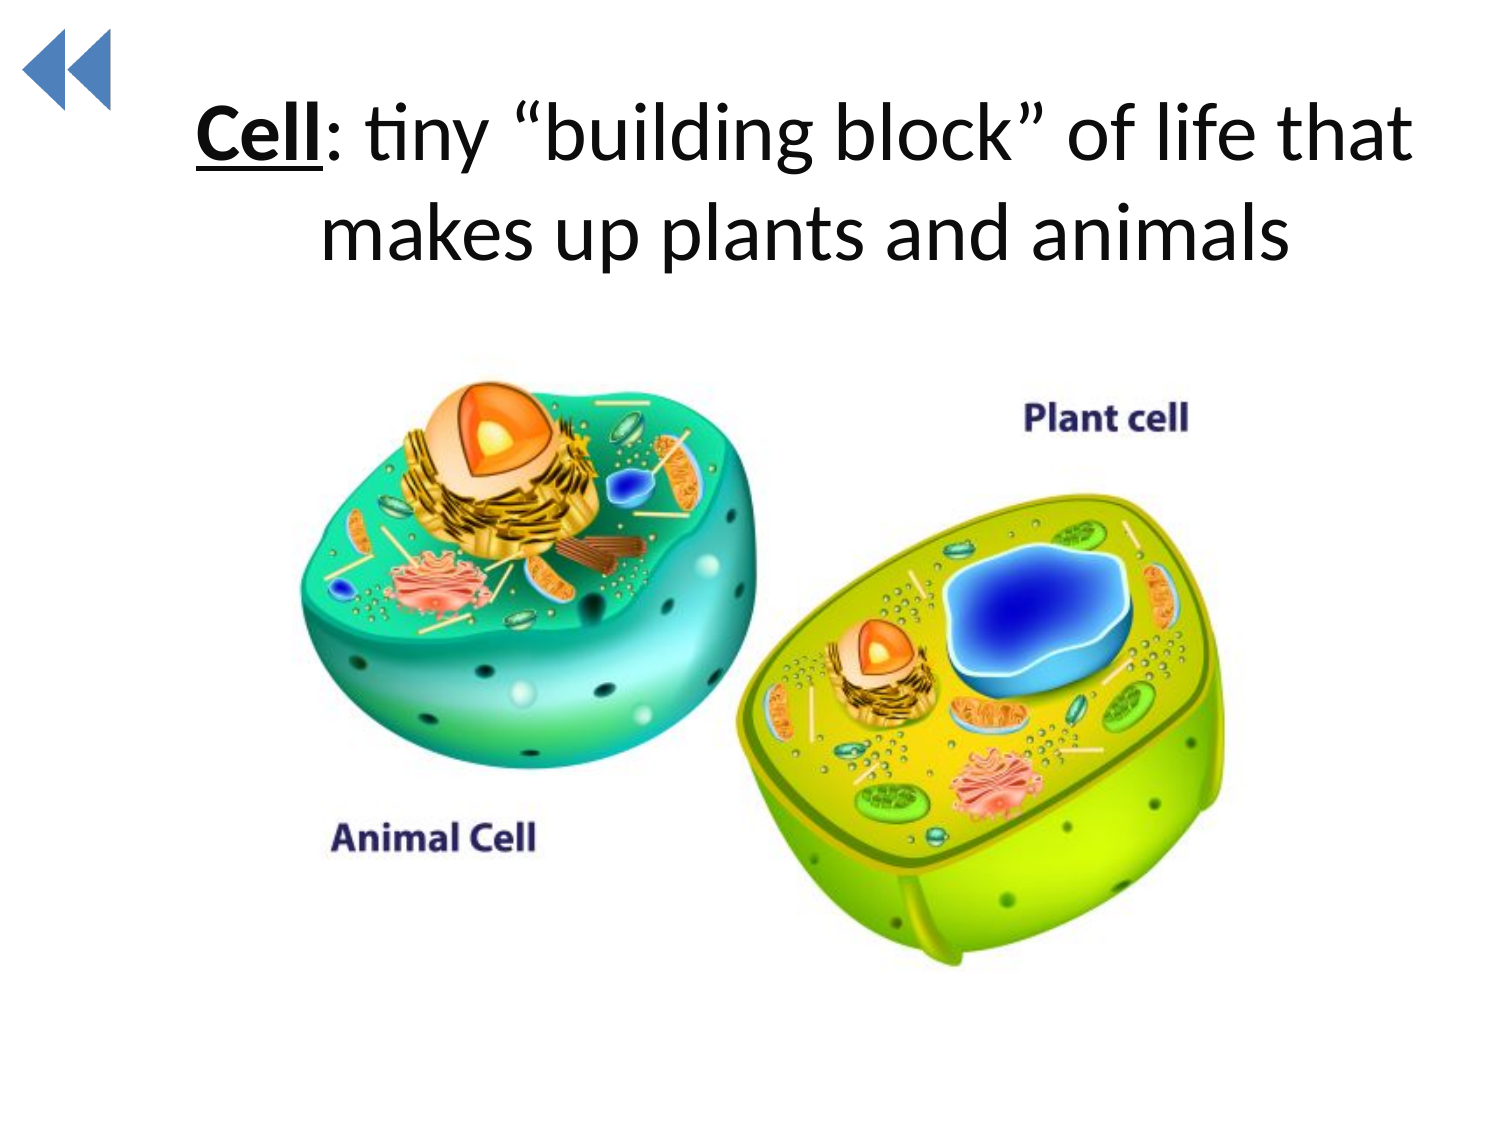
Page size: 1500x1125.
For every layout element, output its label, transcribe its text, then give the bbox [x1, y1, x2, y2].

text_box Cell: tiny “building block” of life that makes up plants and animals [139, 69, 1473, 206]
text_box [0, 0, 140, 140]
picture [237, 327, 1288, 1028]
